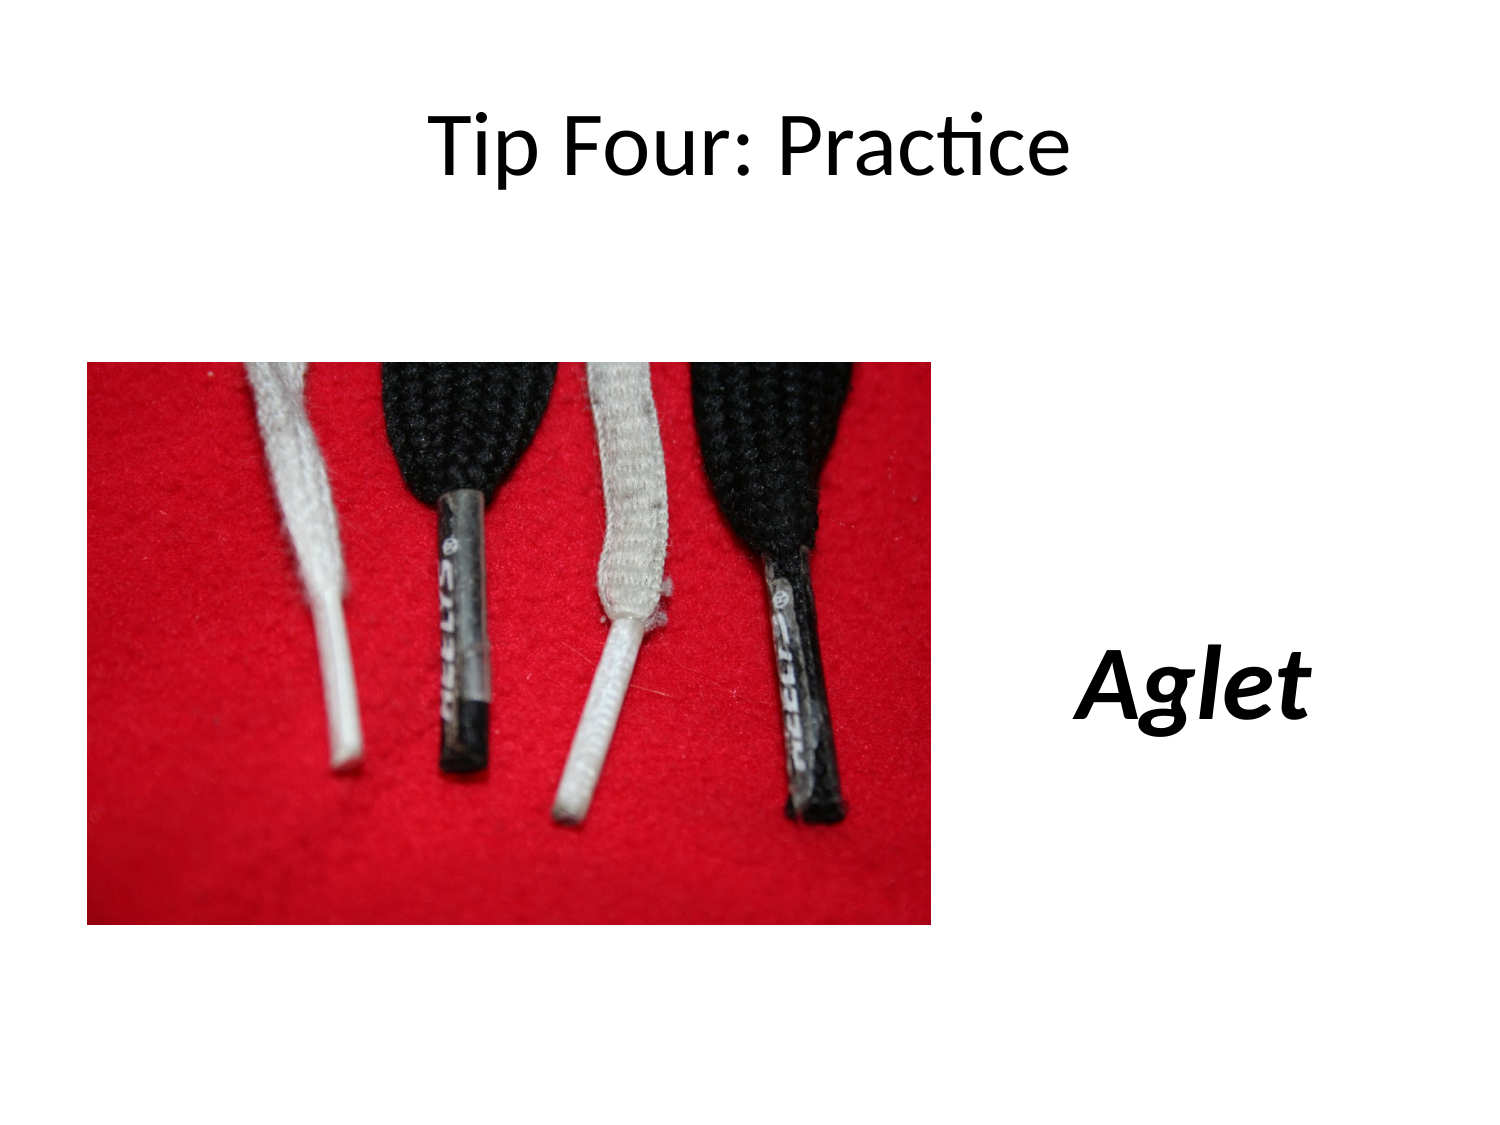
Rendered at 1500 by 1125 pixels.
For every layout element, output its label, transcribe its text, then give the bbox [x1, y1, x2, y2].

picture [87, 362, 932, 926]
title Tip Four: Practice [75, 45, 1425, 233]
list Aglet [987, 437, 1400, 750]
